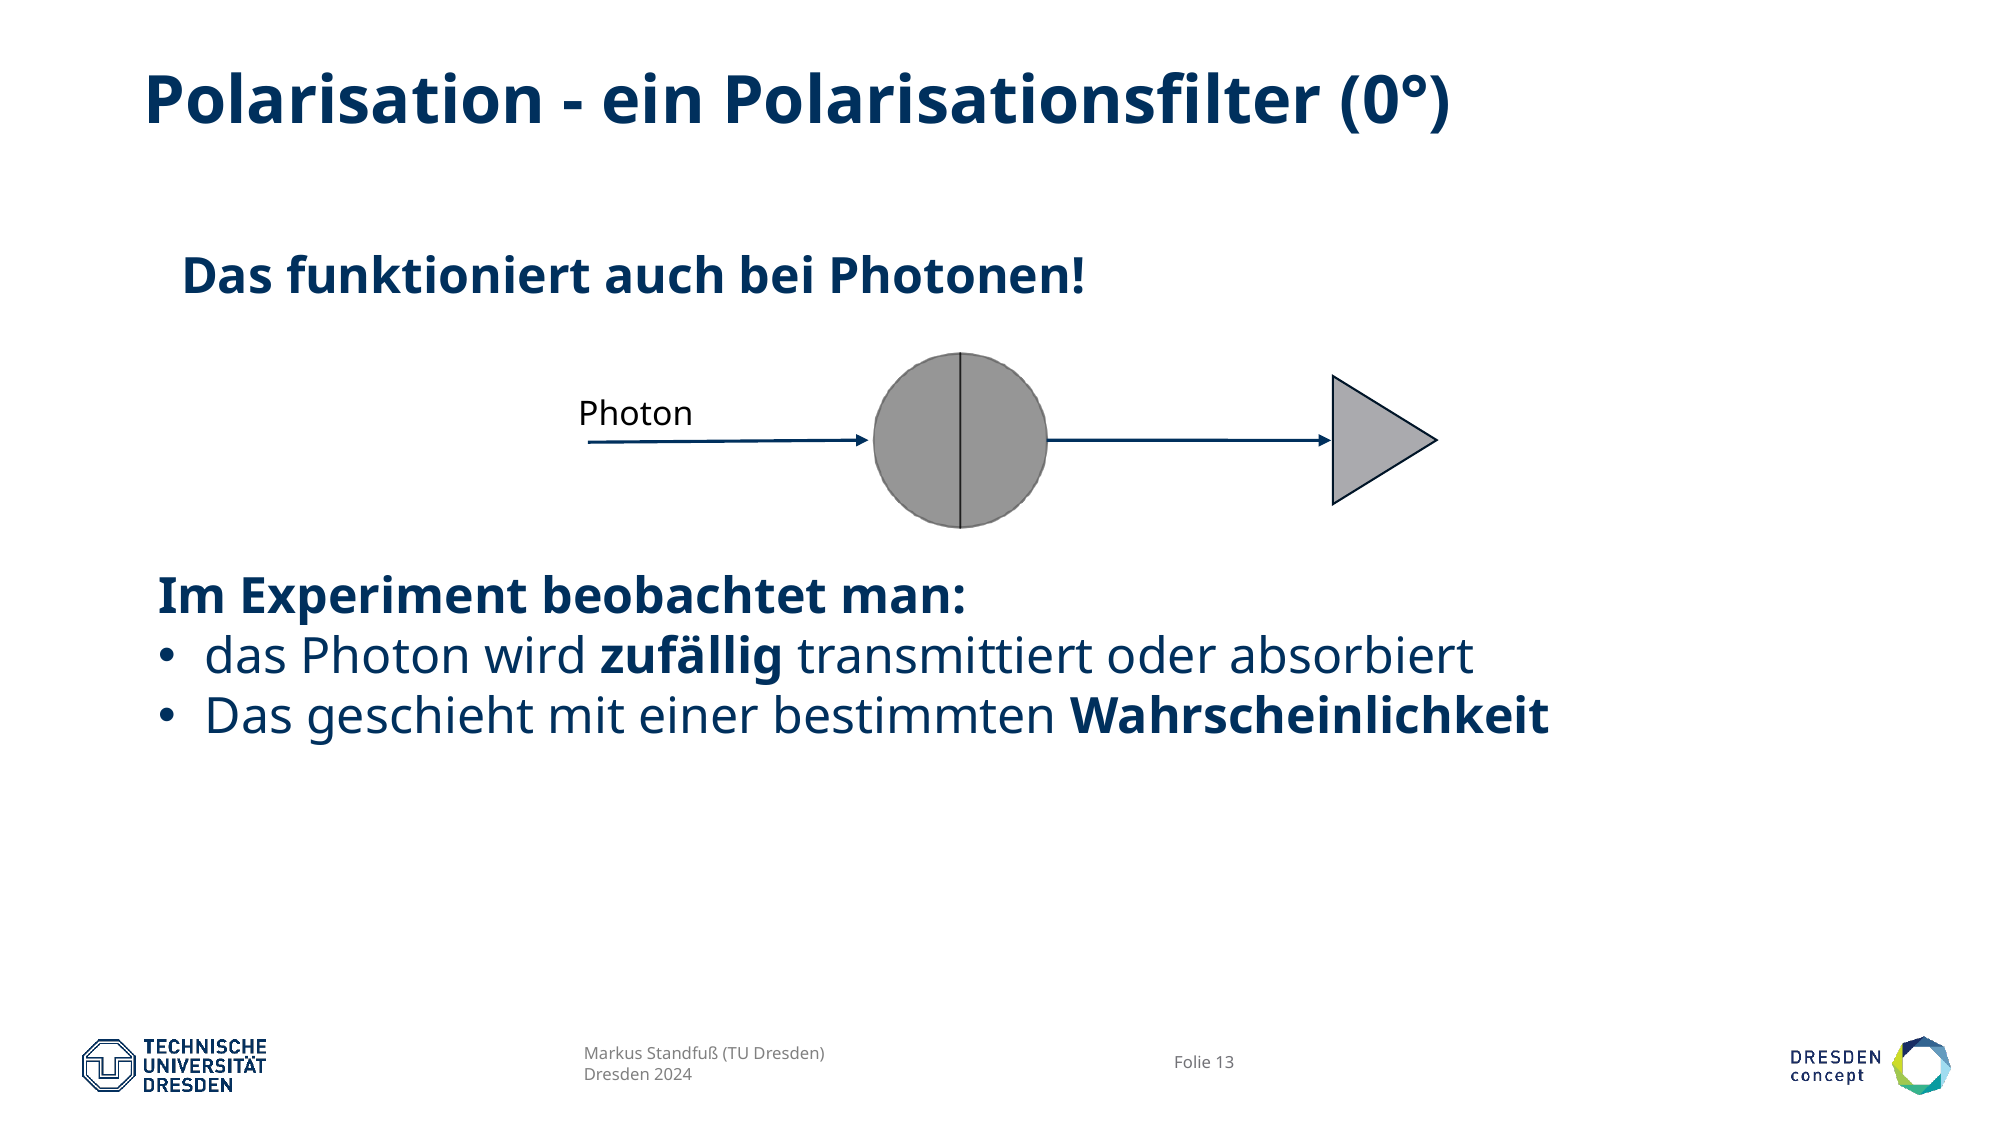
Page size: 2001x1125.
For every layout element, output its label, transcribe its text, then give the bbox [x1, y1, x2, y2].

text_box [563, 343, 1437, 537]
text_box Im Experiment beobachtet man: das Photon wird zufällig transmittiert oder absorbiert Das geschieht mit einer bestimmten Wahrscheinlichkeit [143, 556, 1702, 752]
title Polarisation - ein Polarisationsfilter (0°) [143, 56, 1880, 169]
picture [1791, 1036, 1951, 1095]
picture [82, 1039, 266, 1092]
list Das funktioniert auch bei Photonen! [143, 243, 1880, 957]
